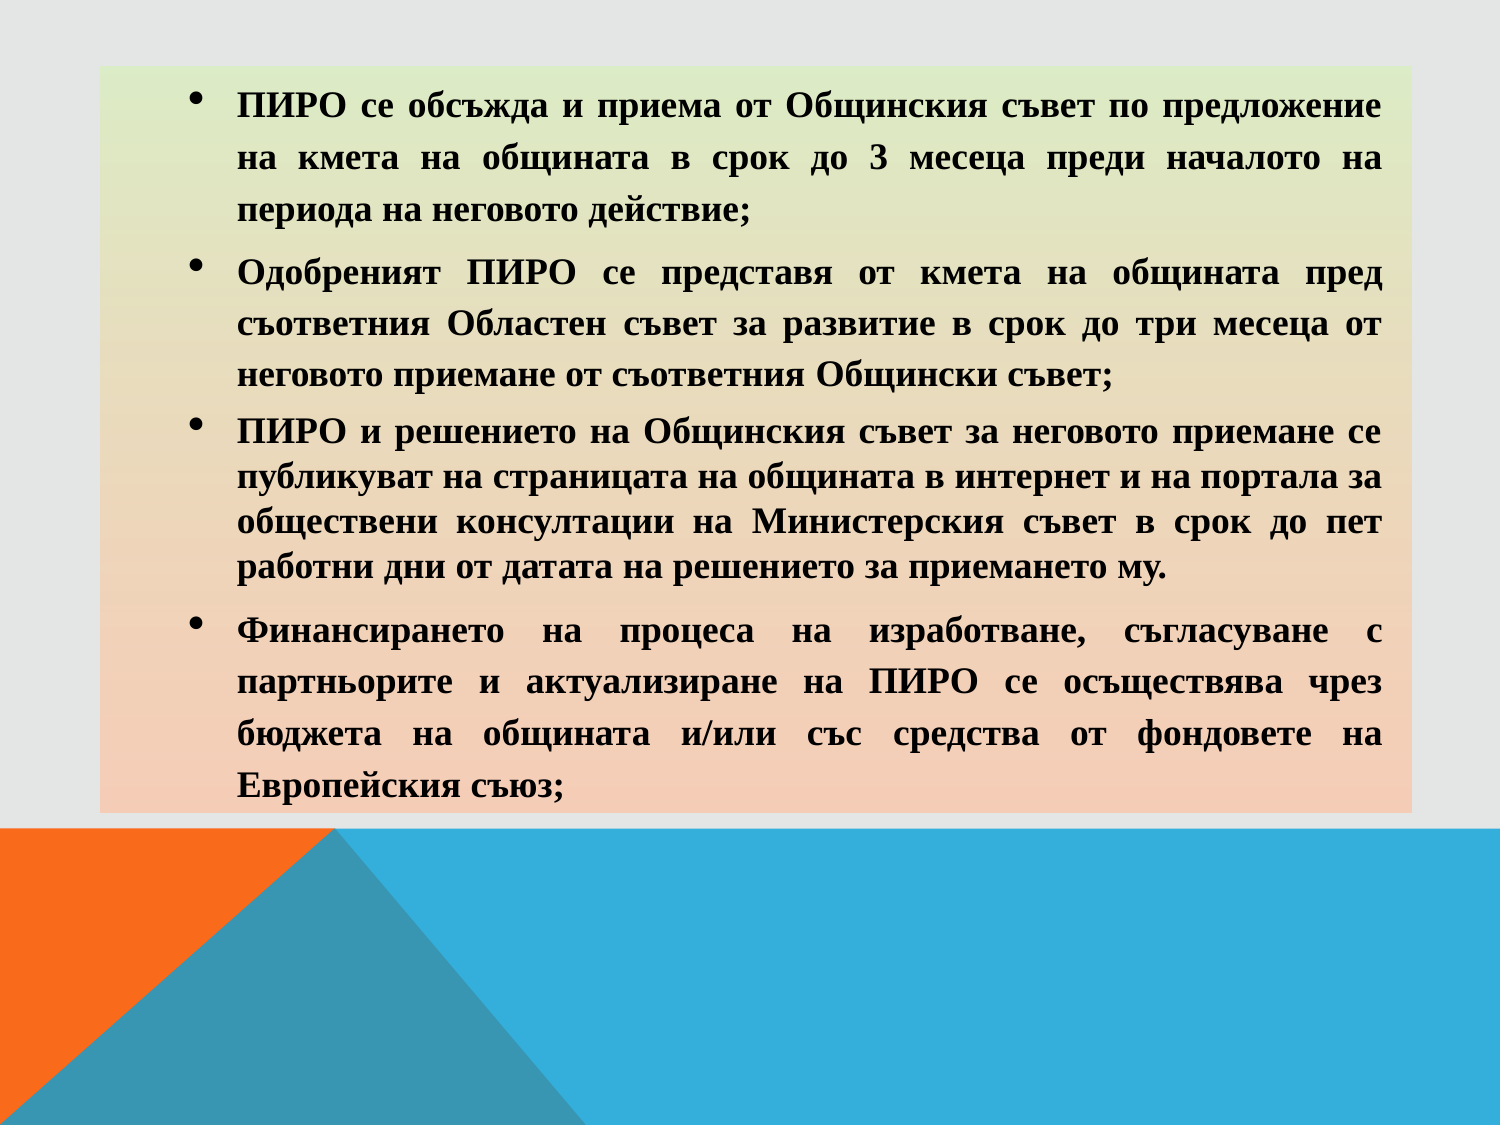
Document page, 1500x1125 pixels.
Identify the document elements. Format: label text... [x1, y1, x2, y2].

text_box ПИРО се обсъжда и приема от Общинския съвет по предложение на кмета на общината в срок до 3 месеца преди началото на периода на неговото действие; Одобреният ПИРО се представя от кмета на общината пред съответния Областен съвет за развитие в срок до три месеца от неговото приемане от съответния Общински съвет; ПИРО и решението на Общинския съвет за неговото приемане се публикуват на страницата на общината в интернет и на портала за обществени консултации на Министерския съвет в срок до пет работни дни от датата на решението за приемането му. Финансирането на процеса на изработване, съгласуване с партньорите и актуализиране на ПИРО се осъществява чрез бюджета на общината и/или със средства от фондовете на Европейския съюз; [100, 66, 1412, 813]
